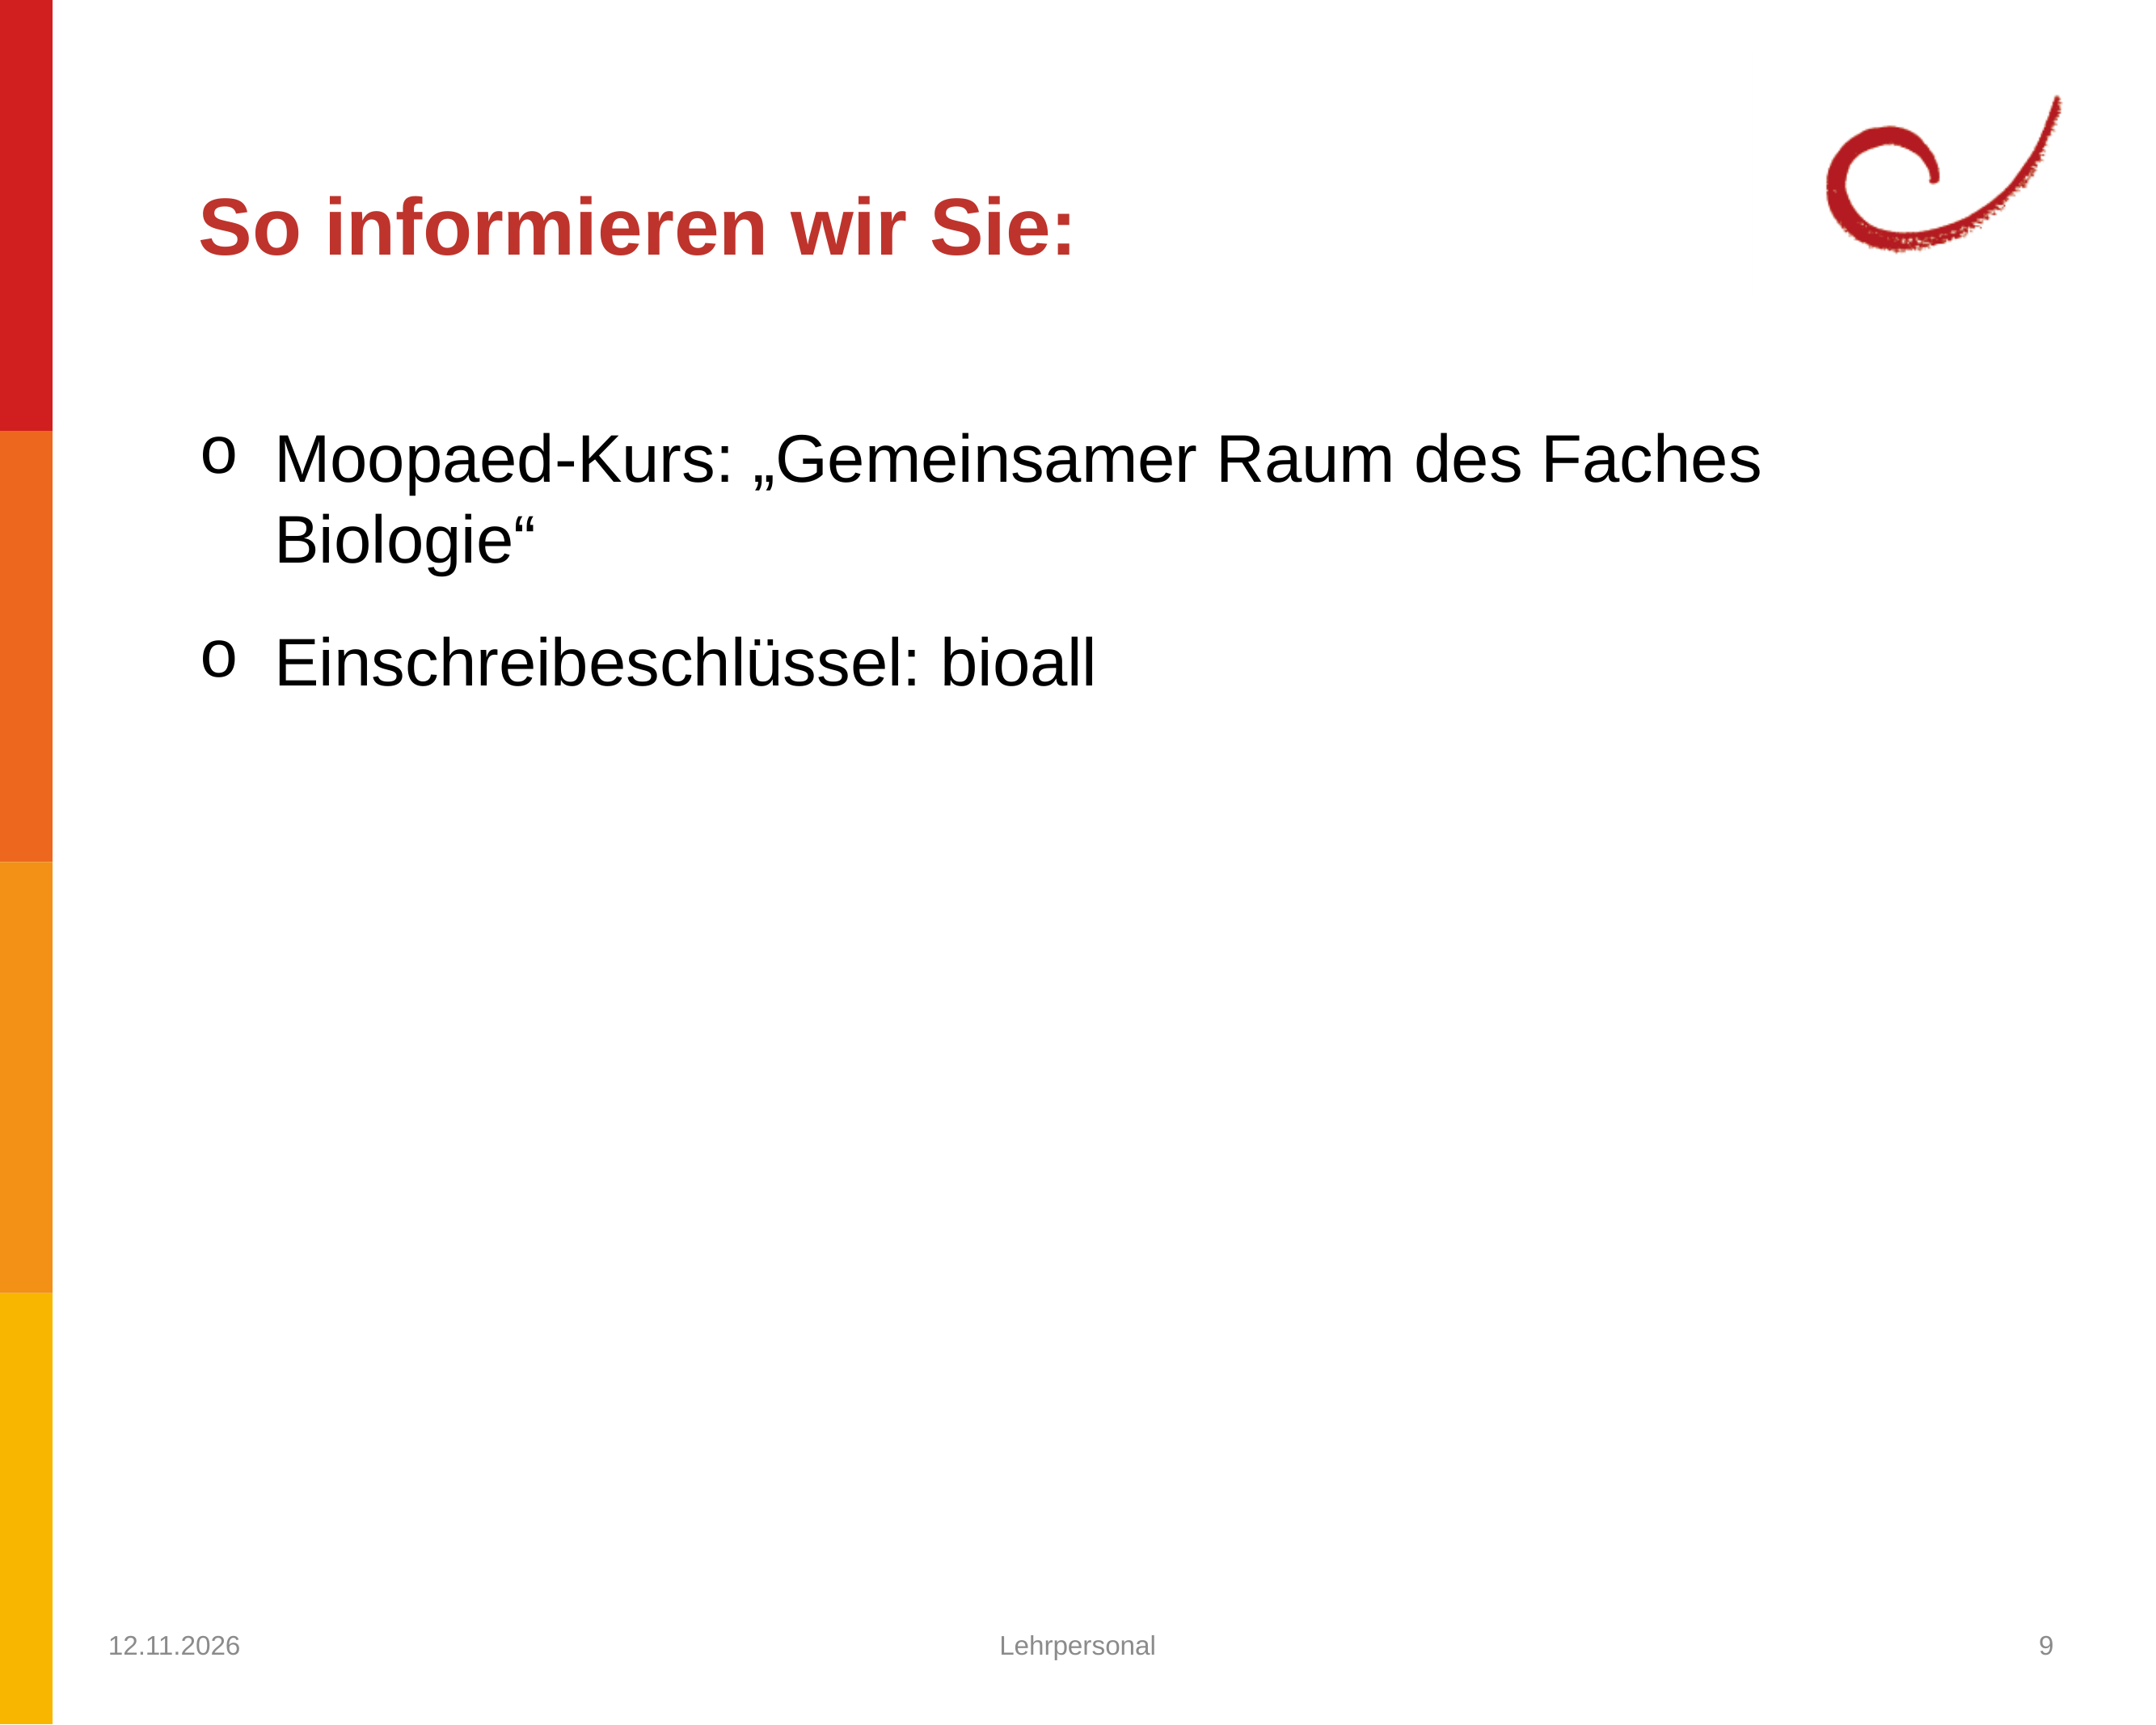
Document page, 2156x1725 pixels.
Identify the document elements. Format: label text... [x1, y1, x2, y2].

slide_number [95, 1598, 581, 1690]
slide_number 9 [1522, 1598, 2066, 1690]
picture [1751, 53, 2139, 298]
footer Lehrpersonal [714, 1598, 1442, 1690]
list So informieren wir Sie: [191, 104, 2064, 340]
list Moopaed-Kurs: „Gemeinsamer Raum des Faches Biologie“ Einschreibeschlüssel: bioall [191, 407, 2015, 1614]
